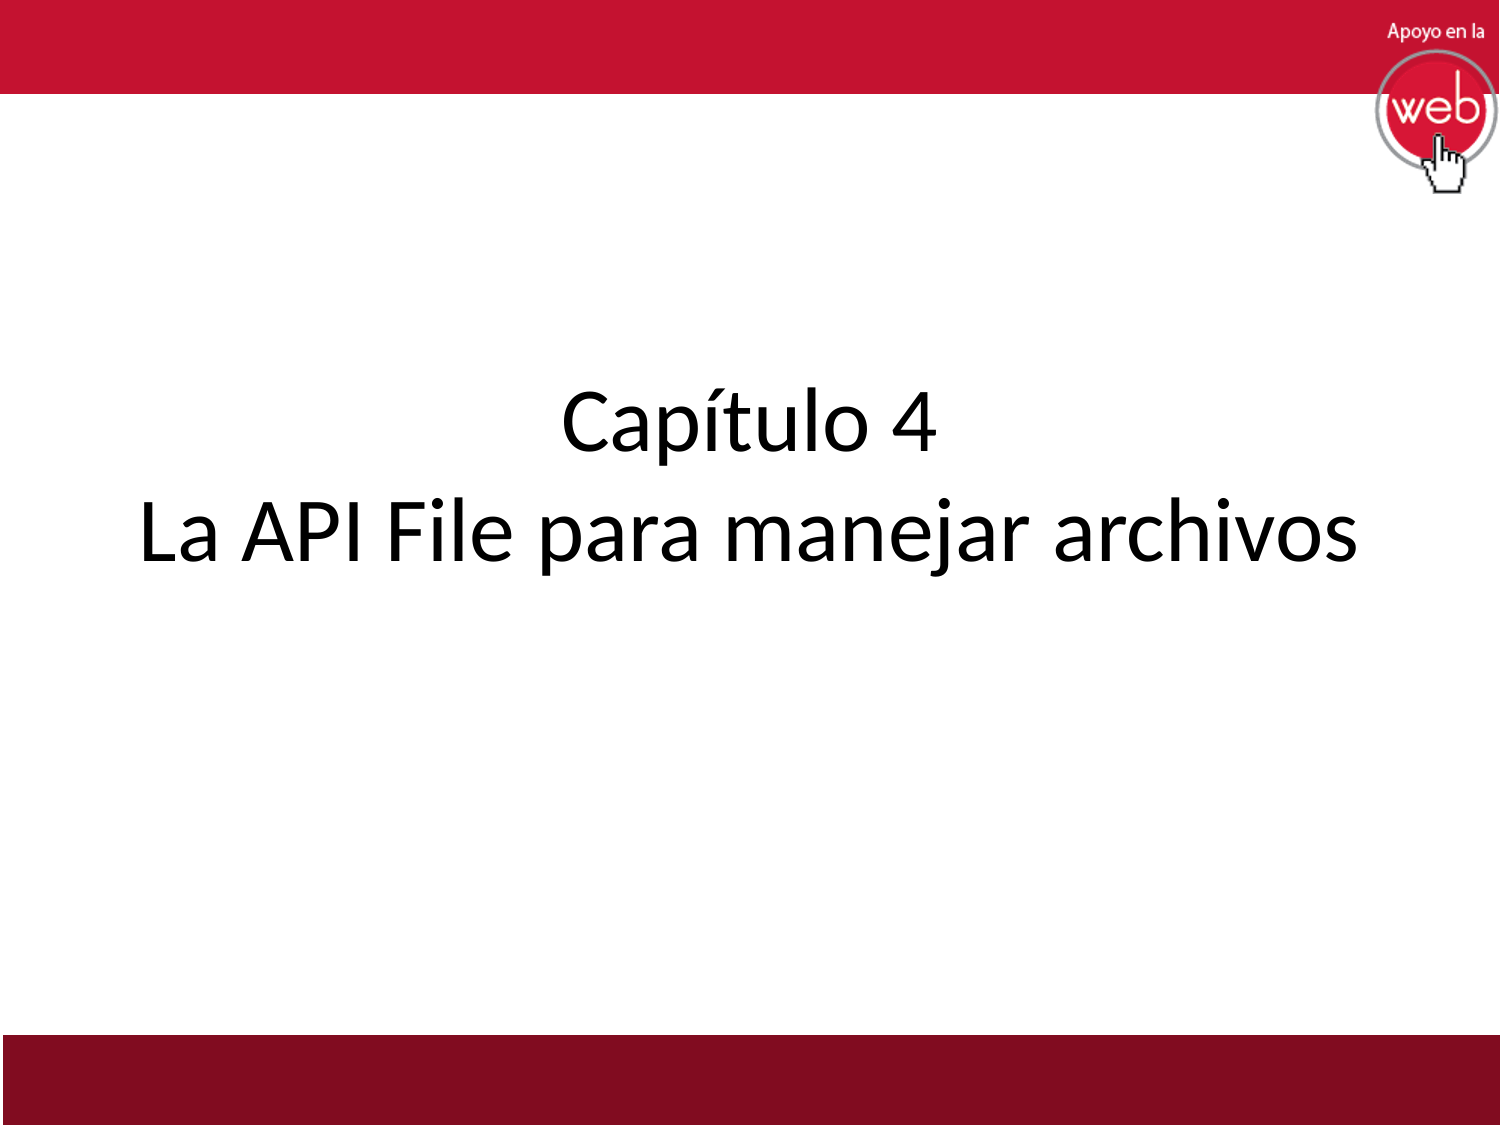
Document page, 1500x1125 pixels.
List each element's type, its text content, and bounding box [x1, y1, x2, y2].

title Capítulo 4 La API File para manejar archivos [112, 349, 1388, 591]
picture [0, 0, 1500, 1125]
